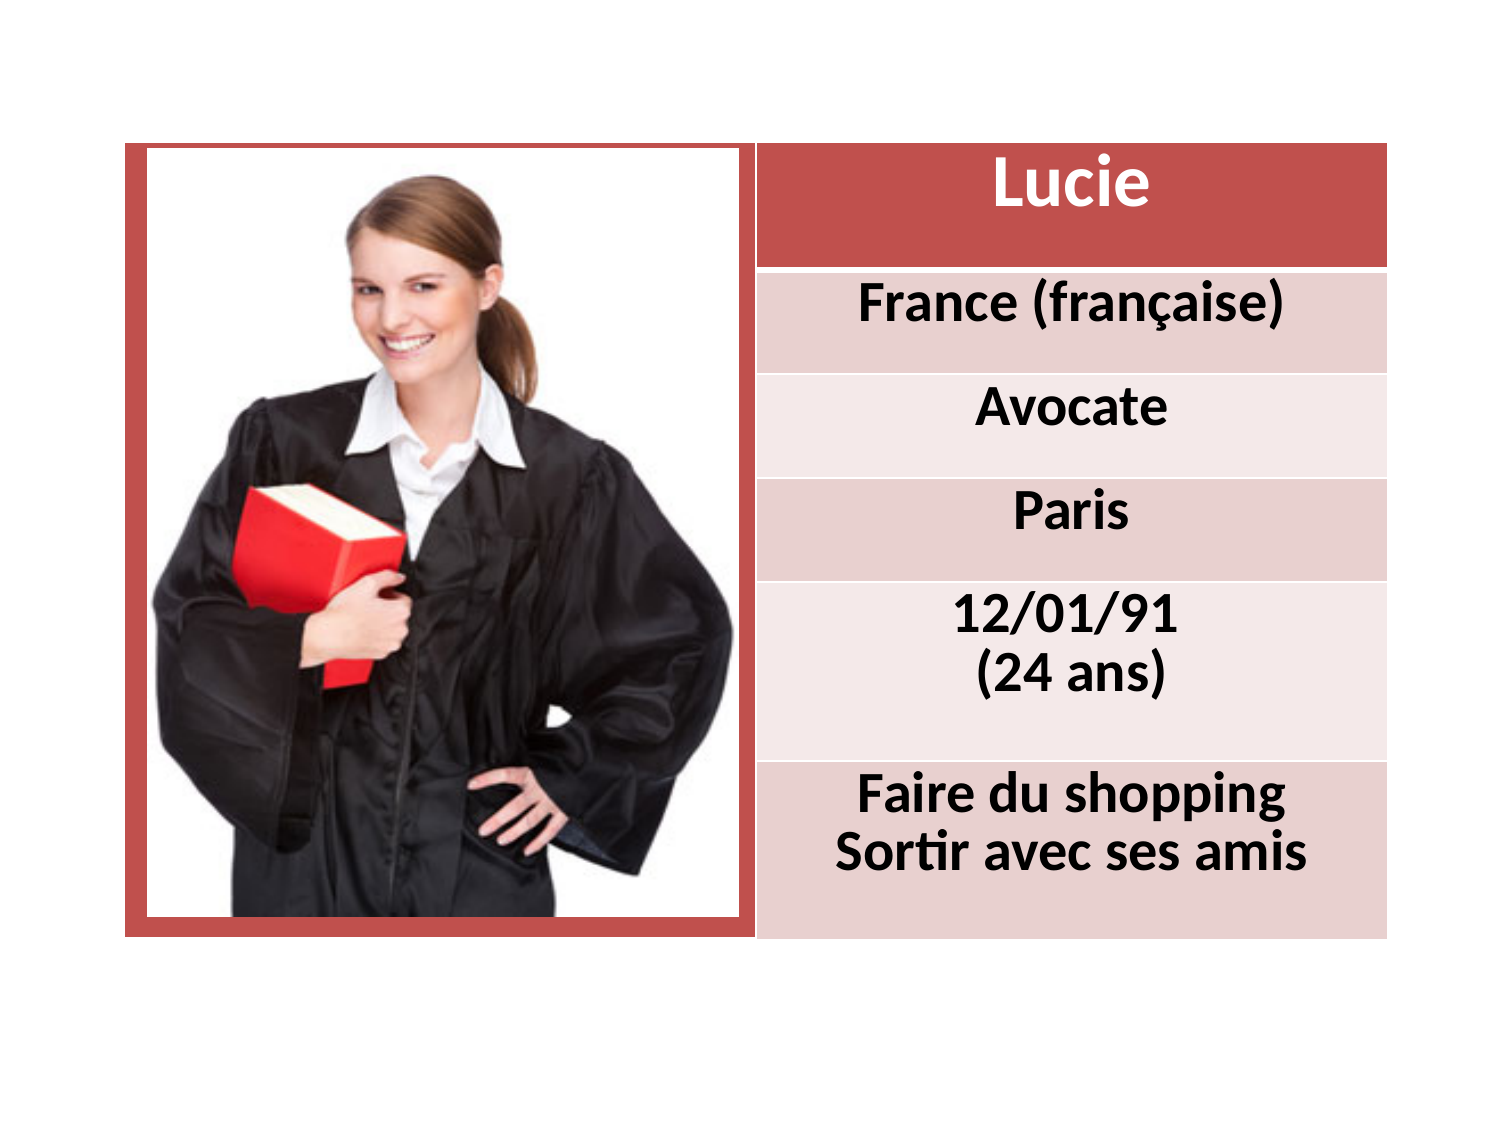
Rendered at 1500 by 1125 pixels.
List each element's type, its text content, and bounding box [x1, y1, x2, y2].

table_cell Avocate [757, 375, 1387, 477]
table_cell Paris [757, 479, 1387, 581]
table_cell Faire du shopping Sortir avec ses amis [757, 762, 1387, 939]
table_cell France (française) [757, 273, 1387, 373]
picture [147, 148, 739, 918]
table_header [125, 143, 755, 937]
table_header Lucie [757, 143, 1387, 267]
table_cell 12/01/91 (24 ans) [757, 583, 1387, 760]
